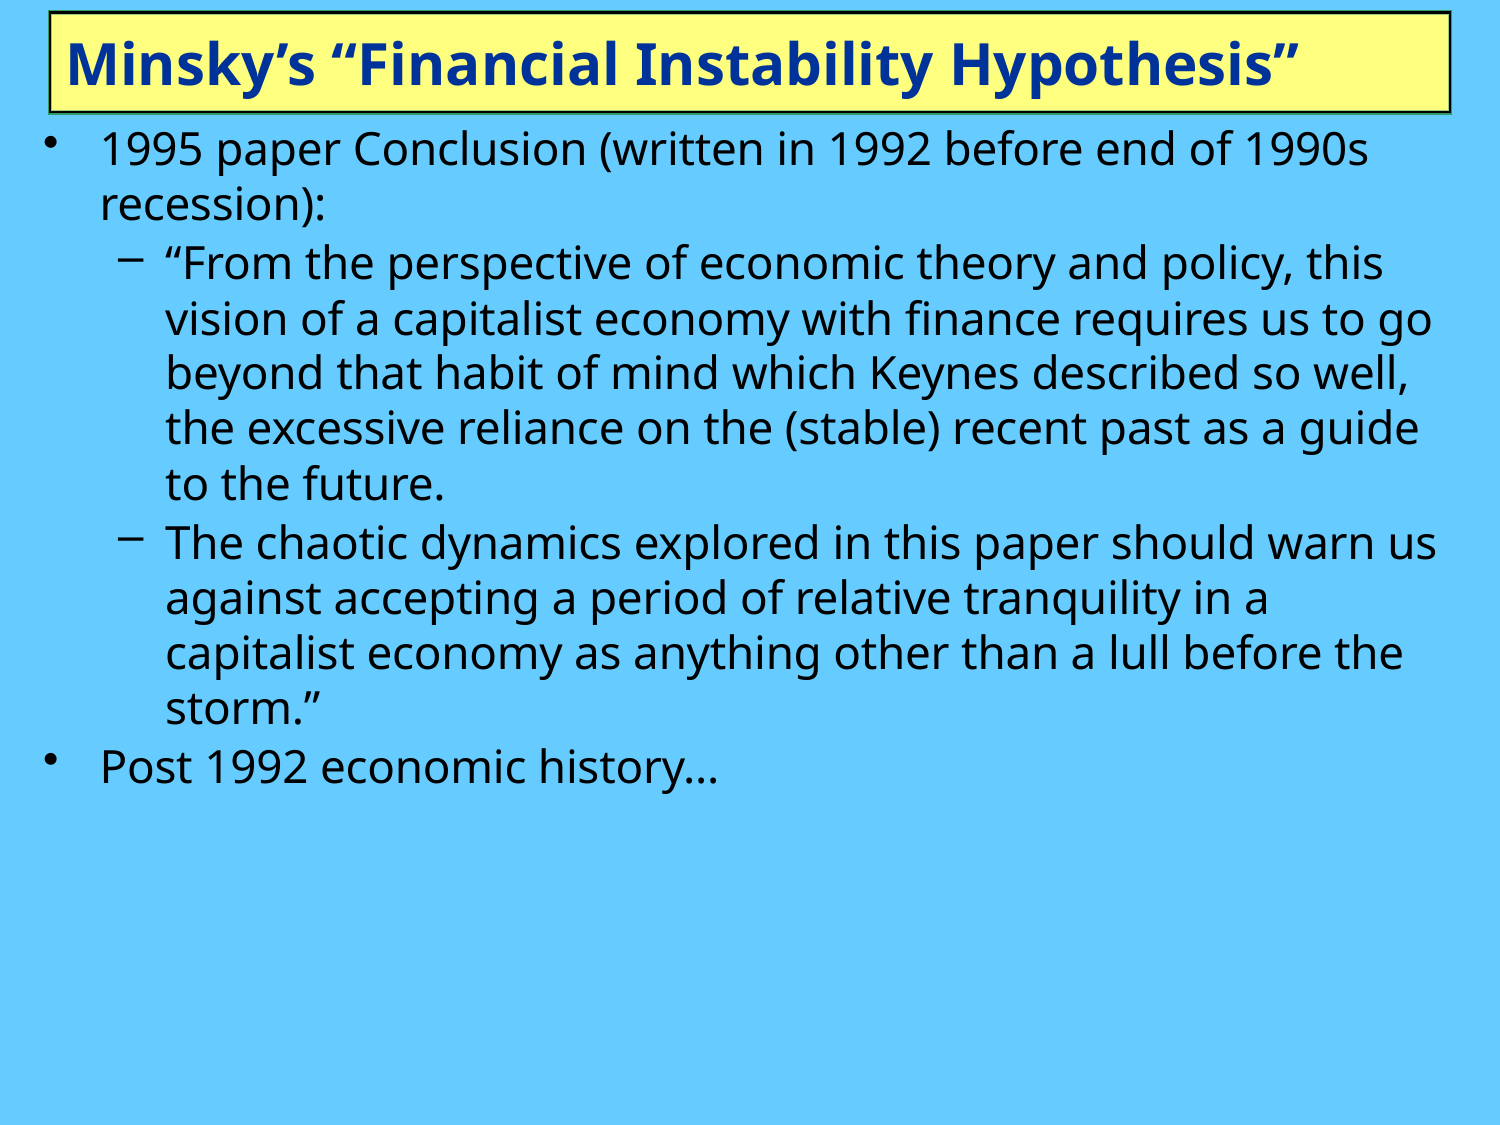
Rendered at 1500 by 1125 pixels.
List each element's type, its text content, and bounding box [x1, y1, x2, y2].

list 1995 paper Conclusion (written in 1992 before end of 1990s recession): “From the perspective of economic theory and policy, this vision of a capitalist economy with finance requires us to go beyond that habit of mind which Keynes described so well, the excessive reliance on the (stable) recent past as a guide to the future. The chaotic dynamics explored in this paper should warn us against accepting a period of relative tranquility in a capitalist economy as anything other than a lull before the storm.” Post 1992 economic history… [37, 112, 1475, 1063]
title Minsky’s “Financial Instability Hypothesis” [49, 11, 1451, 112]
